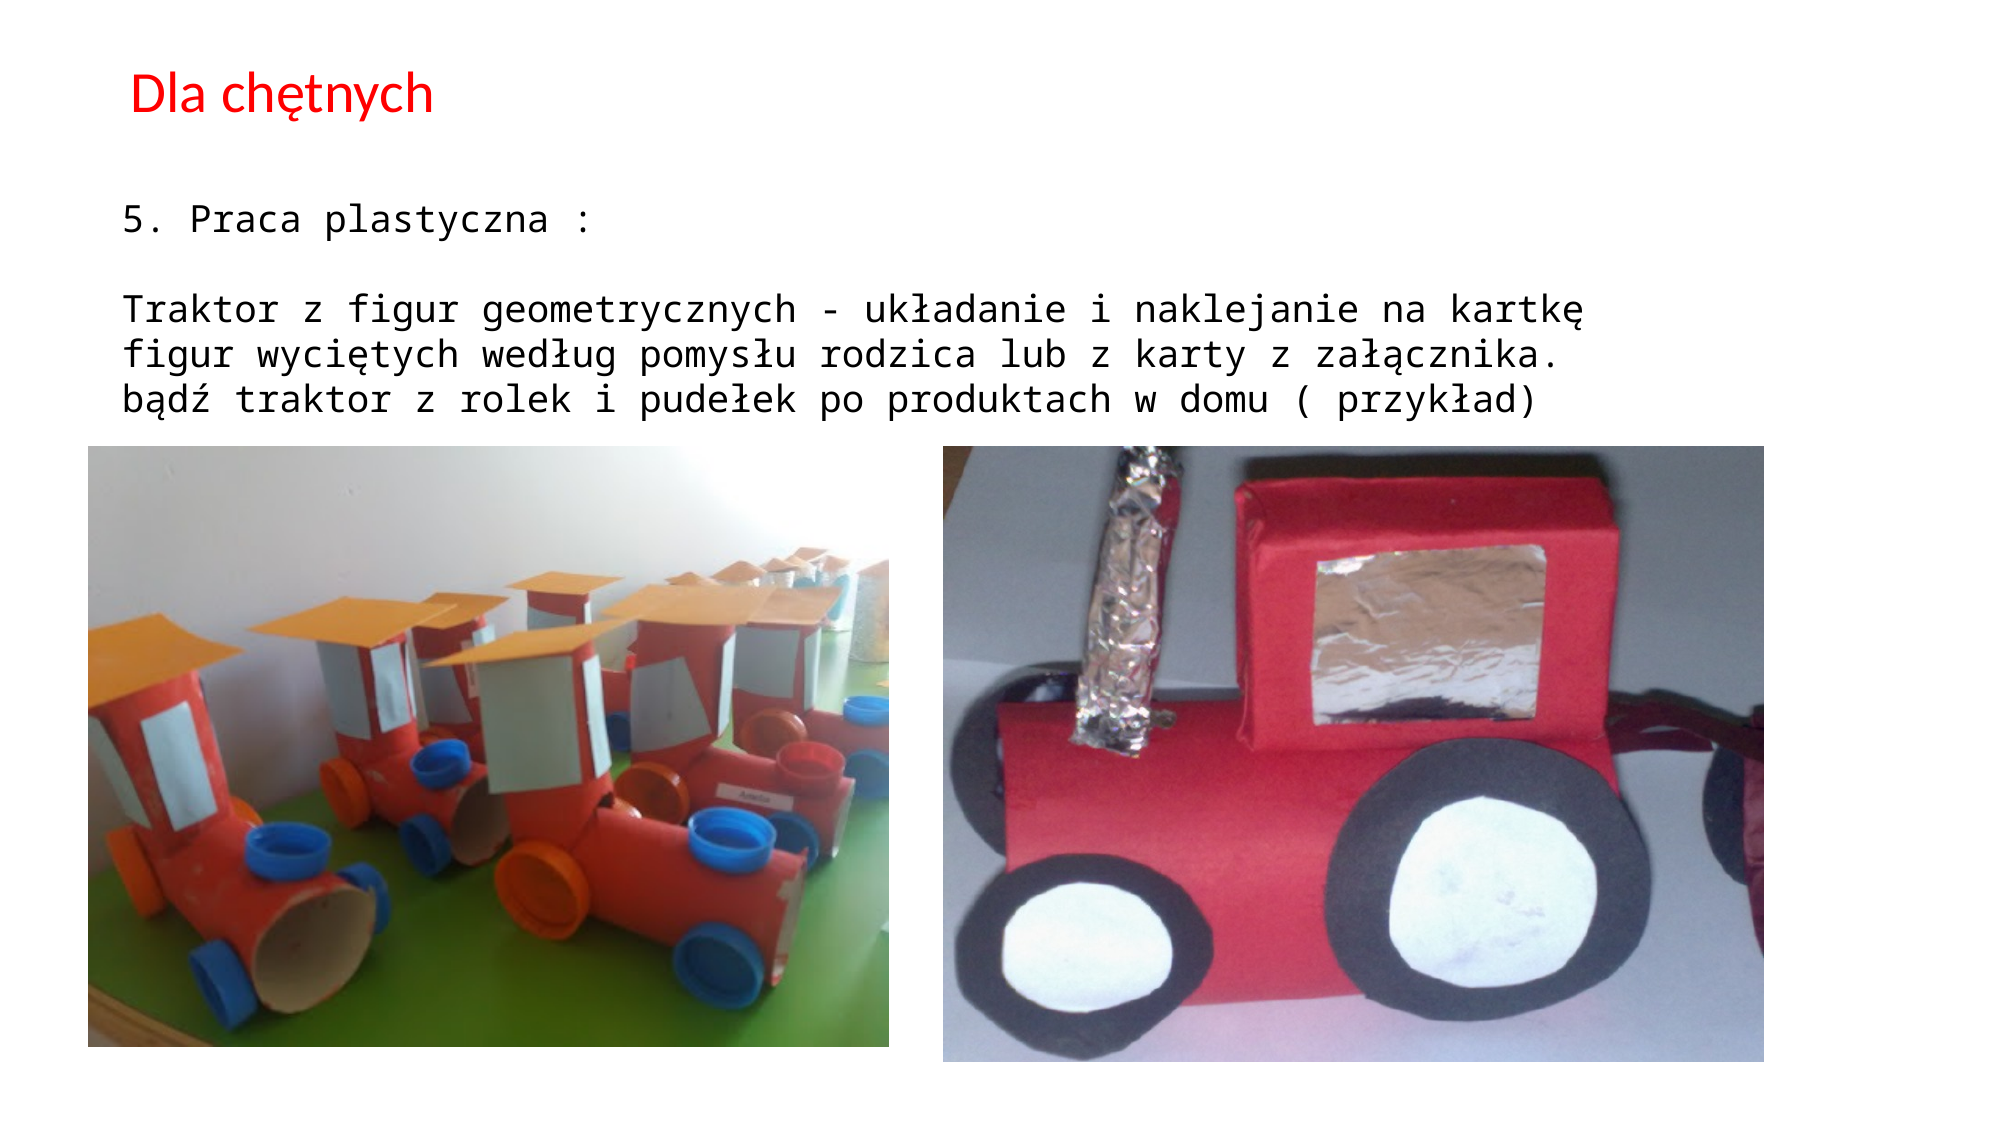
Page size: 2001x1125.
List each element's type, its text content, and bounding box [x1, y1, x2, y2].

text_box Dla chętnych [116, 46, 1490, 132]
picture [88, 446, 889, 1047]
text_box 5. Praca plastyczna : Traktor z figur geometrycznych - układanie i naklejanie na kartkę figur wyciętych według pomysłu rodzica lub z karty z załącznika. bądź traktor z rolek i pudełek po produktach w domu ( przykład) [107, 187, 1714, 427]
picture [943, 446, 1764, 1062]
